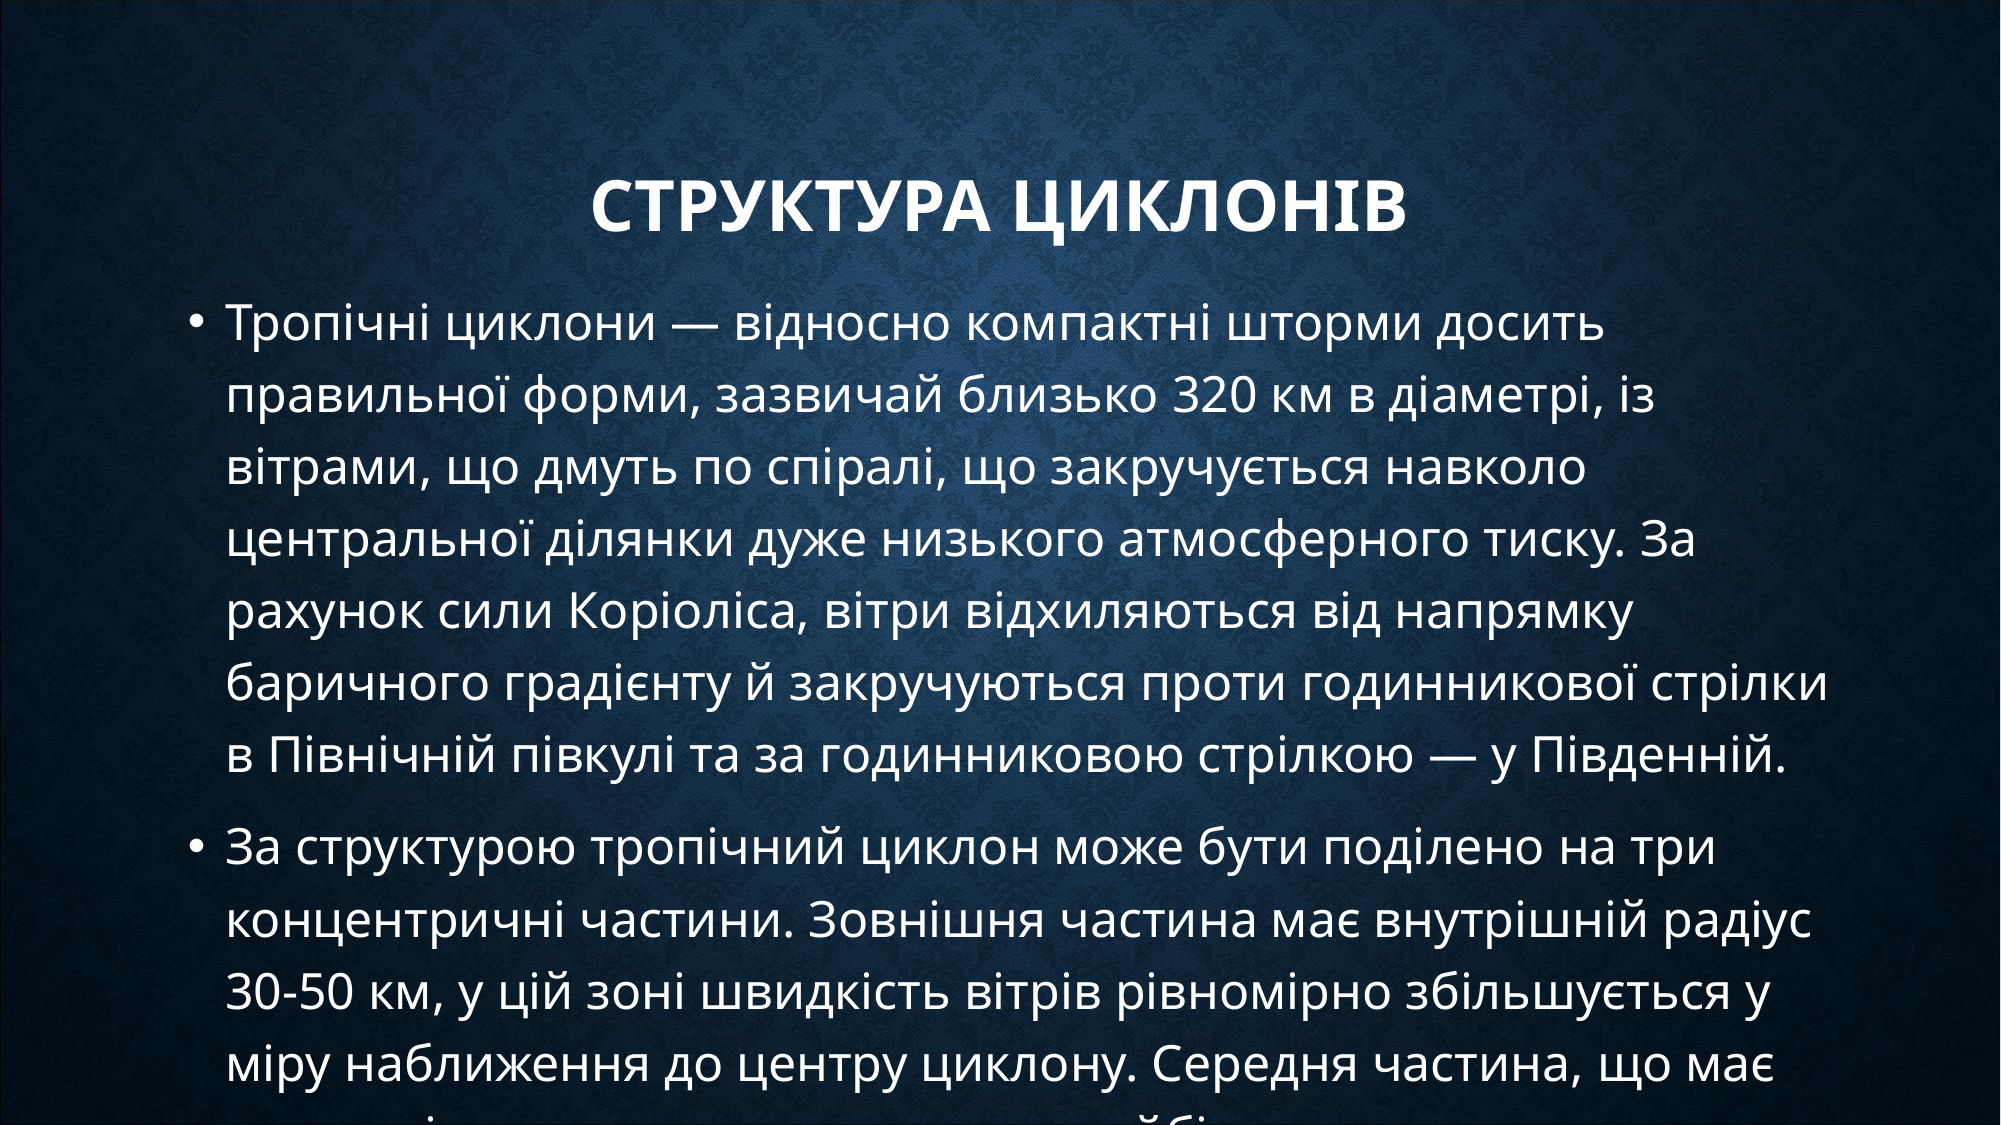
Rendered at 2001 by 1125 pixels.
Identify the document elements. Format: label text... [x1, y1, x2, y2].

list Тропічні циклони — відносно компактні шторми досить правильної форми, зазвичай близько 320 км в діаметрі, із вітрами, що дмуть по спіралі, що закручується навколо центральної ділянки дуже низького атмосферного тиску. За рахунок сили Коріоліса, вітри відхиляються від напрямку баричного градієнту й закручуються проти годинникової стрілки в Північній півкулі та за годинниковою стрілкою — у Південній. За структурою тропічний циклон може бути поділено на три концентричні частини. Зовнішня частина має внутрішній радіус 30-50 км, у цій зоні швидкість вітрів рівномірно збільшується у міру наближення до центру циклону. Середня частина, що має назву стіни ока, характеризується найбільшими швидкостями вітру. Центральна частина діаметром 30-60 км має назву ока, тут швидкість вітру зменшується, рух повітря має переважно низхідний характер, а небо часто залишається ясним[2]. [172, 270, 1872, 878]
title Структура циклонів [150, 99, 1849, 318]
picture [0, 0, 2001, 1125]
